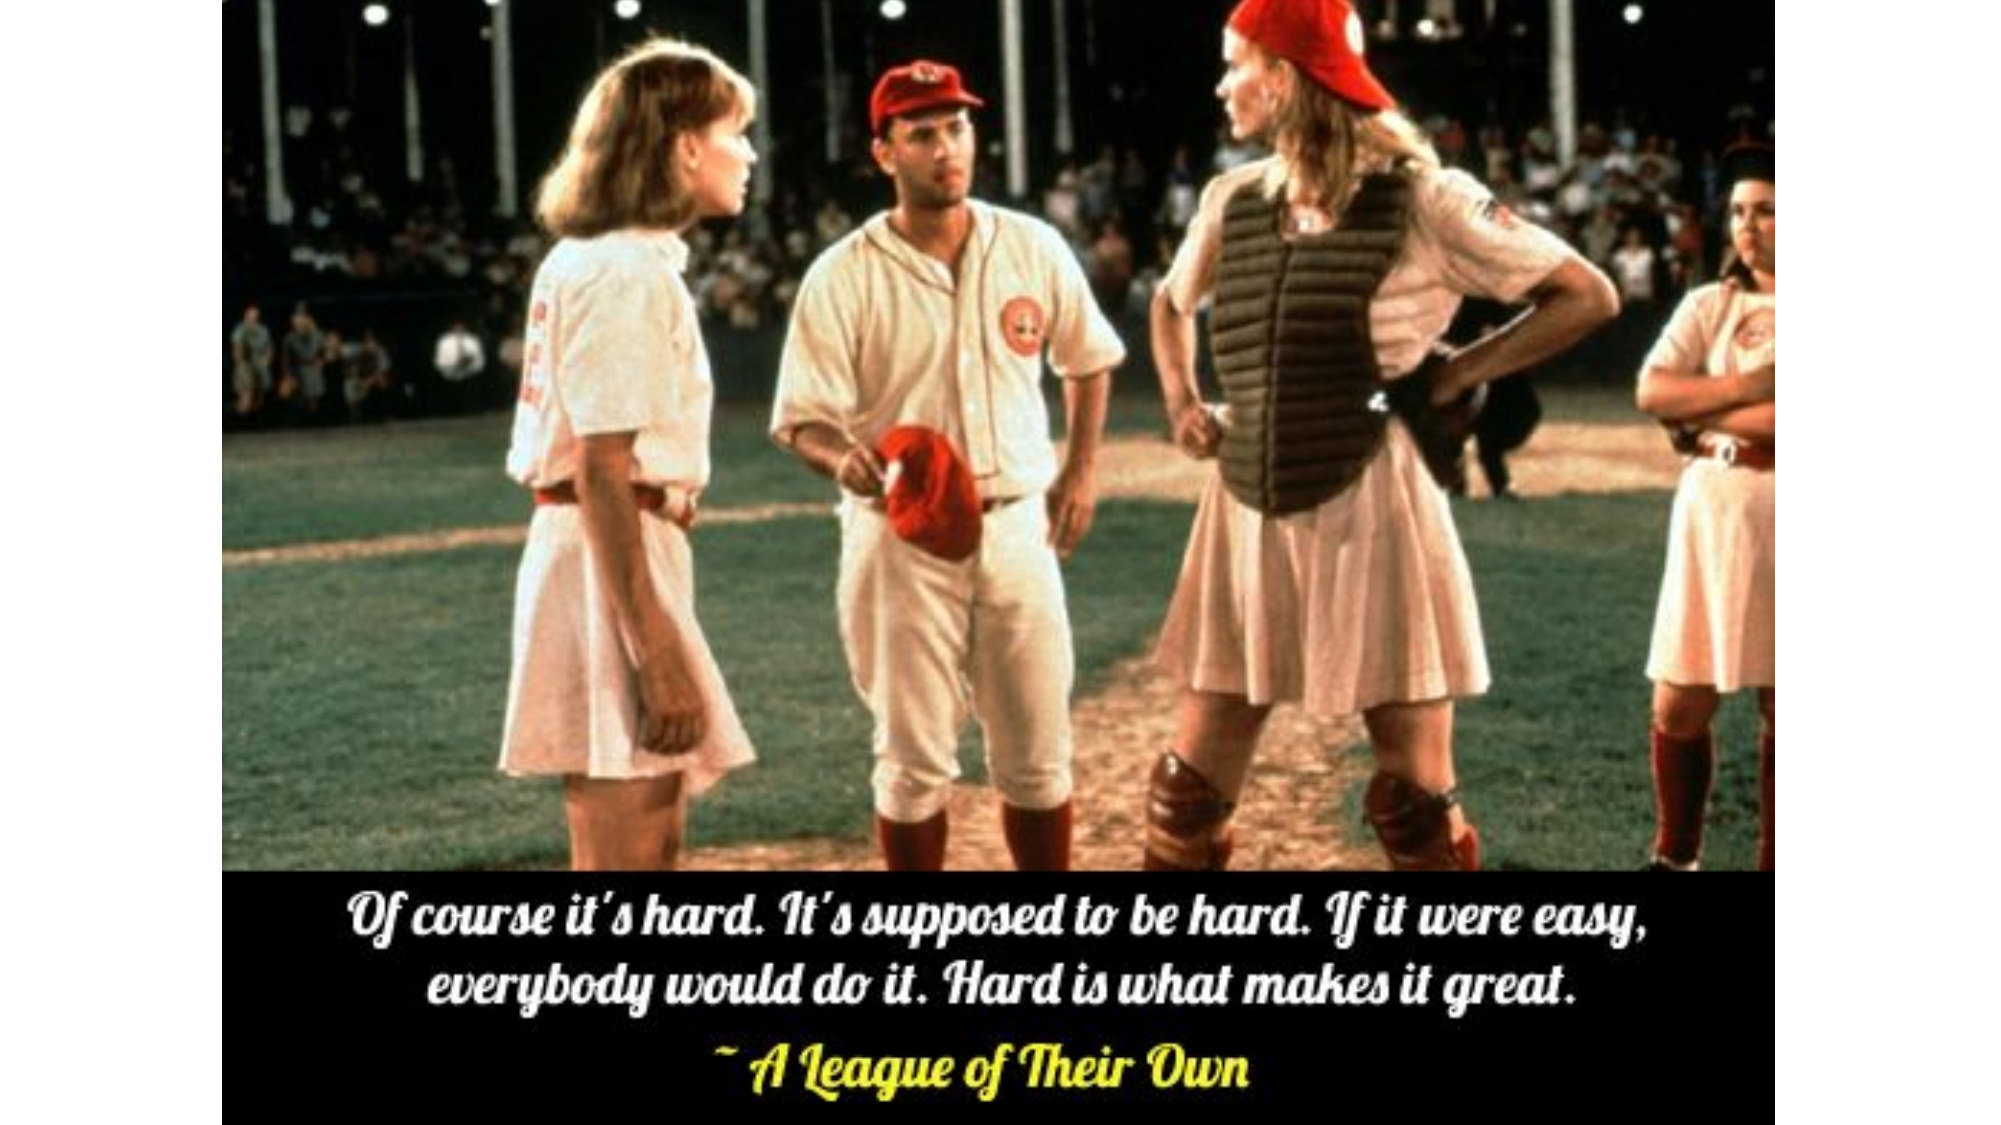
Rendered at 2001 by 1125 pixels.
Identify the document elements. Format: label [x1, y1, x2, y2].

picture [222, 0, 1775, 1125]
